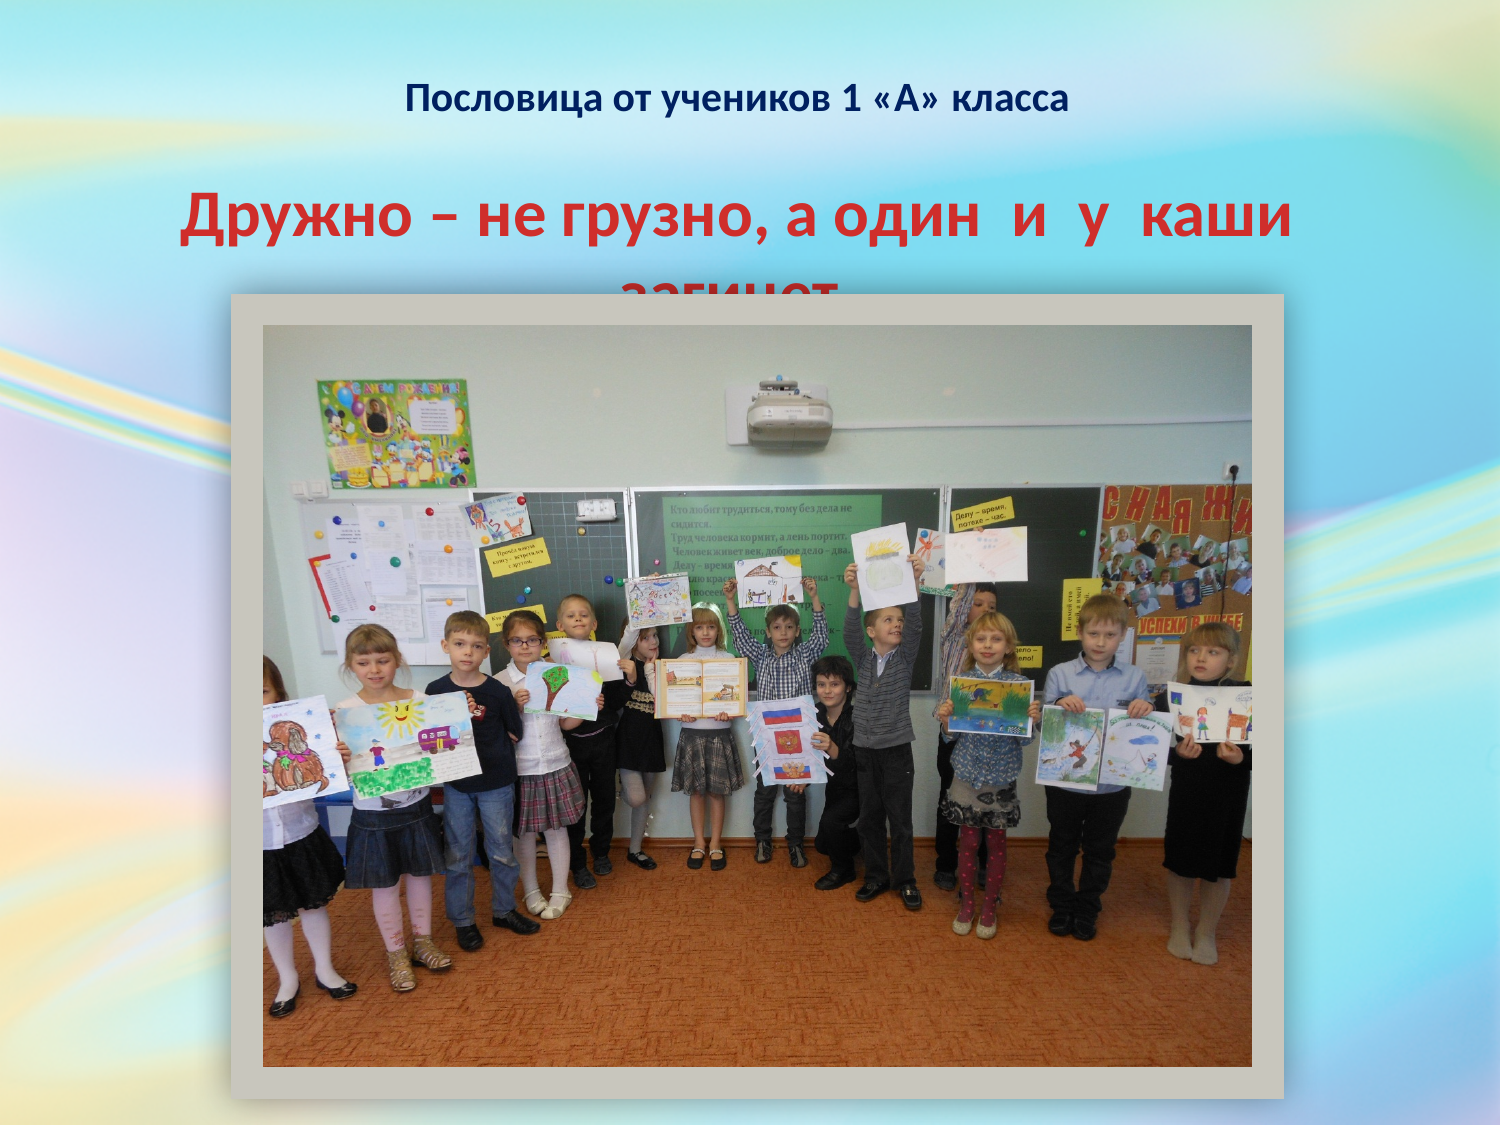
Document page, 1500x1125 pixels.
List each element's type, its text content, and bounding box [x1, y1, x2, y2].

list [262, 324, 1253, 1068]
title Пословица от учеников 1 «А» класса Дружно – не грузно, а один и у каши загинет. [62, 99, 1413, 300]
